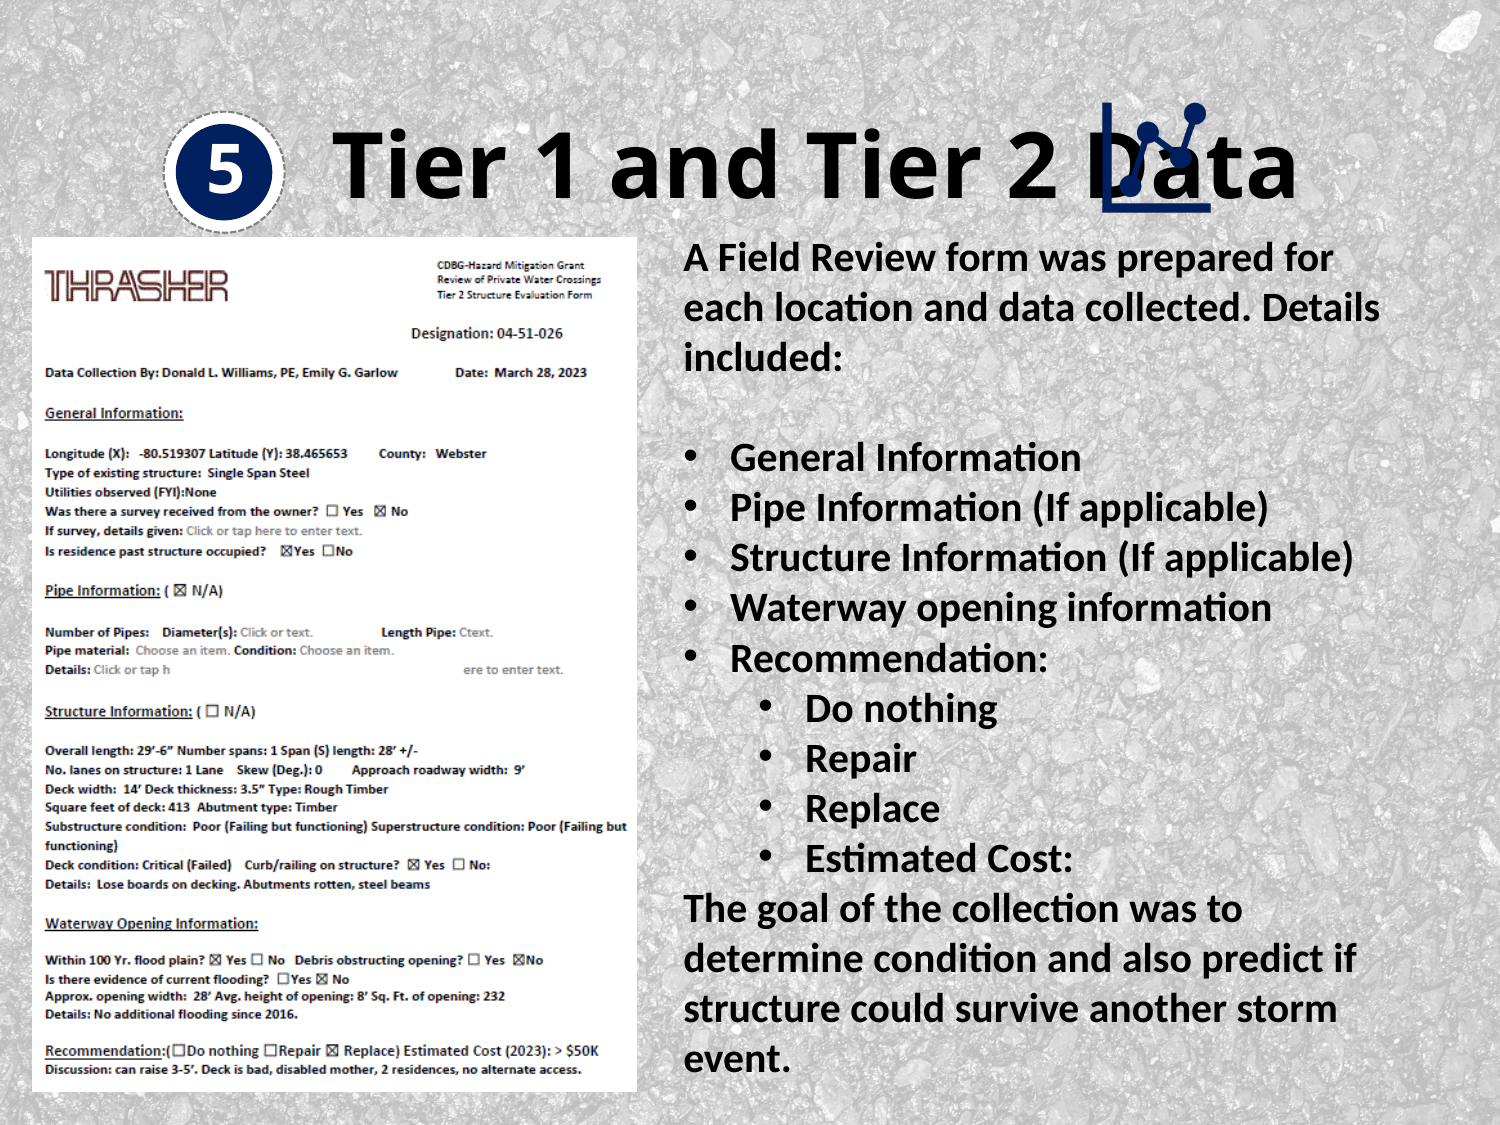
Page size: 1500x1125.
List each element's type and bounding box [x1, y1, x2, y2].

list [32, 237, 637, 1093]
text_box [163, 111, 285, 233]
picture [0, 0, 1500, 1125]
